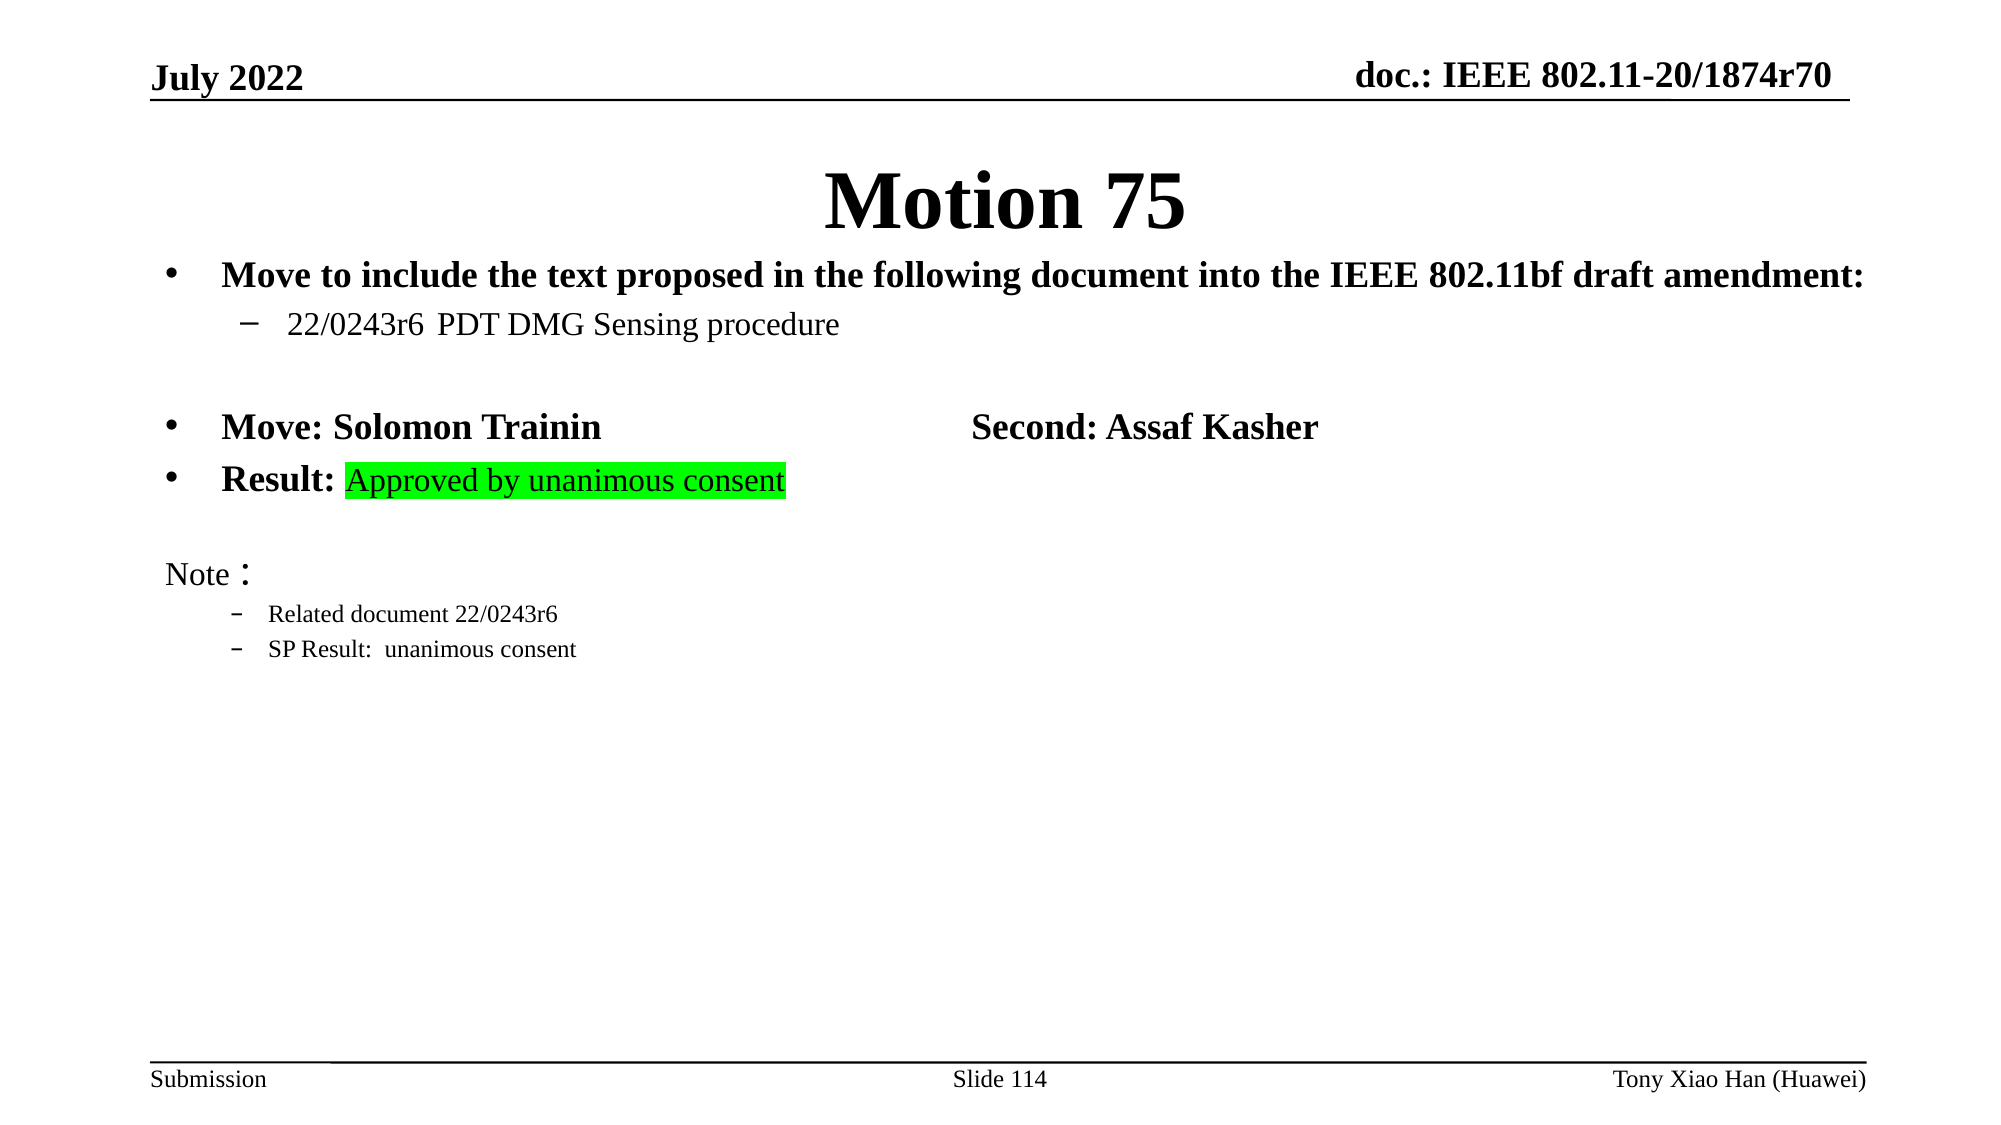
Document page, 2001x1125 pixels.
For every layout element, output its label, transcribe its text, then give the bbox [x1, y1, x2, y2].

text_box Move to include the text proposed in the following document into the IEEE 802.11bf draft amendment: 22/0243r6 PDT DMG Sensing procedure Move: Solomon Trainin Second: Assaf Kasher Result: Approved by unanimous consent Note： Related document 22/0243r6 SP Result: unanimous consent [150, 212, 1900, 900]
text_box Motion 75 [368, 137, 1644, 212]
